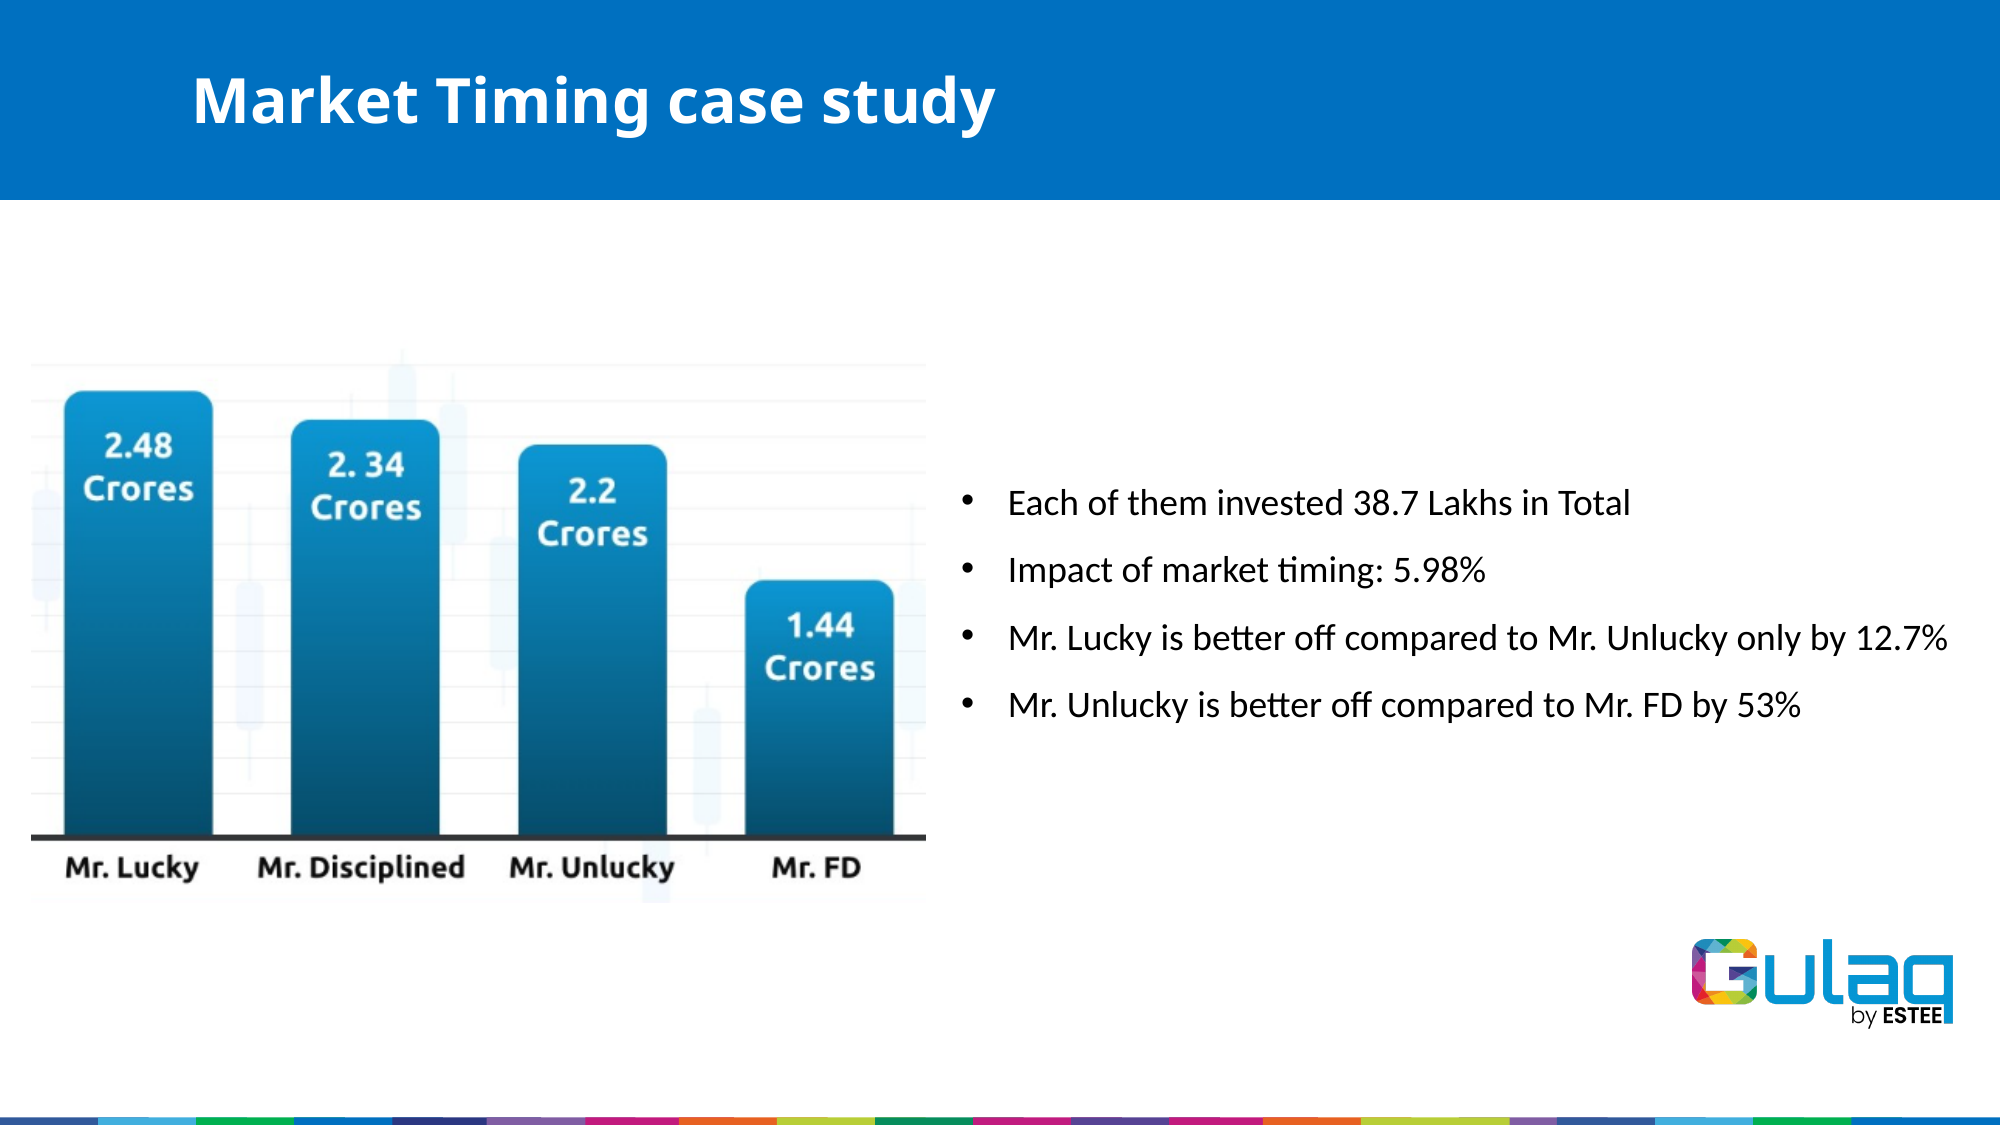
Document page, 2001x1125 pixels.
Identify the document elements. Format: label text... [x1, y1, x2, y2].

picture [1692, 939, 1953, 1029]
picture [31, 335, 926, 903]
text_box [0, 1117, 2000, 1125]
text_box Each of them invested 38.7 Lakhs in Total Impact of market timing: 5.98% Mr. Lucky is better off compared to Mr. Unlucky only by 12.7% Mr. Unlucky is better off compared to Mr. FD by 53% [946, 447, 1986, 733]
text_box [0, 0, 2000, 200]
picture [1913, 965, 1943, 995]
